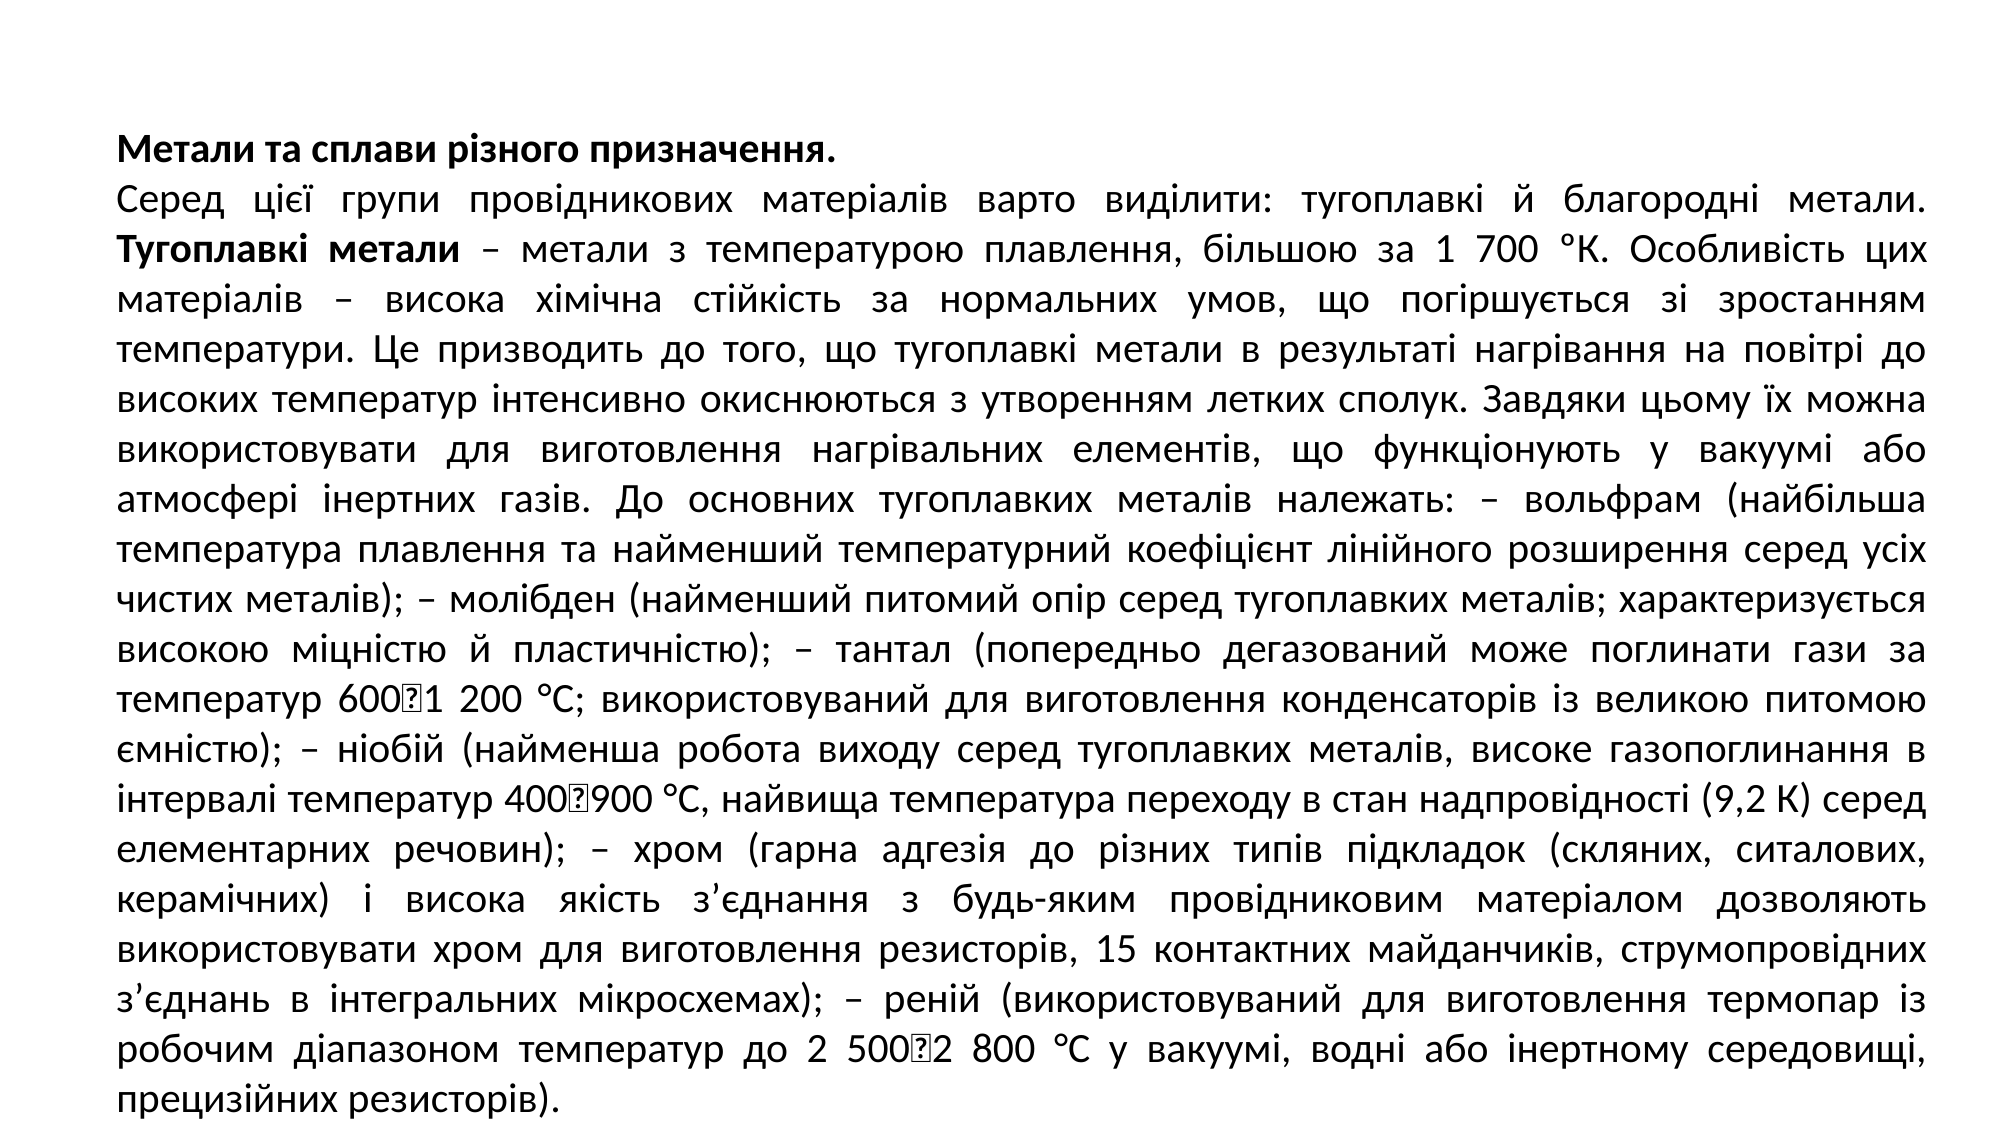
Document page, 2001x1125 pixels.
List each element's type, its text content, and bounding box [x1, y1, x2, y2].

text_box Метали та сплави різного призначення. Серед цієї групи провідникових матеріалів варто виділити: тугоплавкі й благородні метали. Тугоплавкі метали – метали з температурою плавлення, більшою за 1 700 ºК. Особливість цих матеріалів – висока хімічна стійкість за нормальних умов, що погіршується зі зростанням температури. Це призводить до того, що тугоплавкі метали в результаті нагрівання на повітрі до високих температур інтенсивно окиснюються з утворенням летких сполук. Завдяки цьому їх можна використовувати для виготовлення нагрівальних елементів, що функціонують у вакуумі або атмосфері інертних газів. До основних тугоплавких металів належать: – вольфрам (найбільша температура плавлення та найменший температурний коефіцієнт лінійного розширення серед усіх чистих металів); – молібден (найменший питомий опір серед тугоплавких металів; характеризується високою міцністю й пластичністю); – тантал (попередньо дегазований може поглинати гази за температур 6001 200 °С; використовуваний для виготовлення конденсаторів із великою питомою ємністю); – ніобій (найменша робота виходу серед тугоплавких металів, високе газопоглинання в інтервалі температур 400900 °С, найвища температура переходу в стан надпровідності (9,2 К) серед елементарних речовин); – хром (гарна адгезія до різних типів підкладок (скляних, ситалових, керамічних) і висока якість з’єднання з будь-яким провідниковим матеріалом дозволяють використовувати хром для виготовлення резисторів, 15 контактних майданчиків, струмопровідних з’єднань в інтегральних мікросхемах); – реній (використовуваний для виготовлення термопар із робочим діапазоном температур до 2 5002 800 °С у вакуумі, водні або інертному середовищі, прецизійних резисторів). [101, 113, 1943, 1125]
